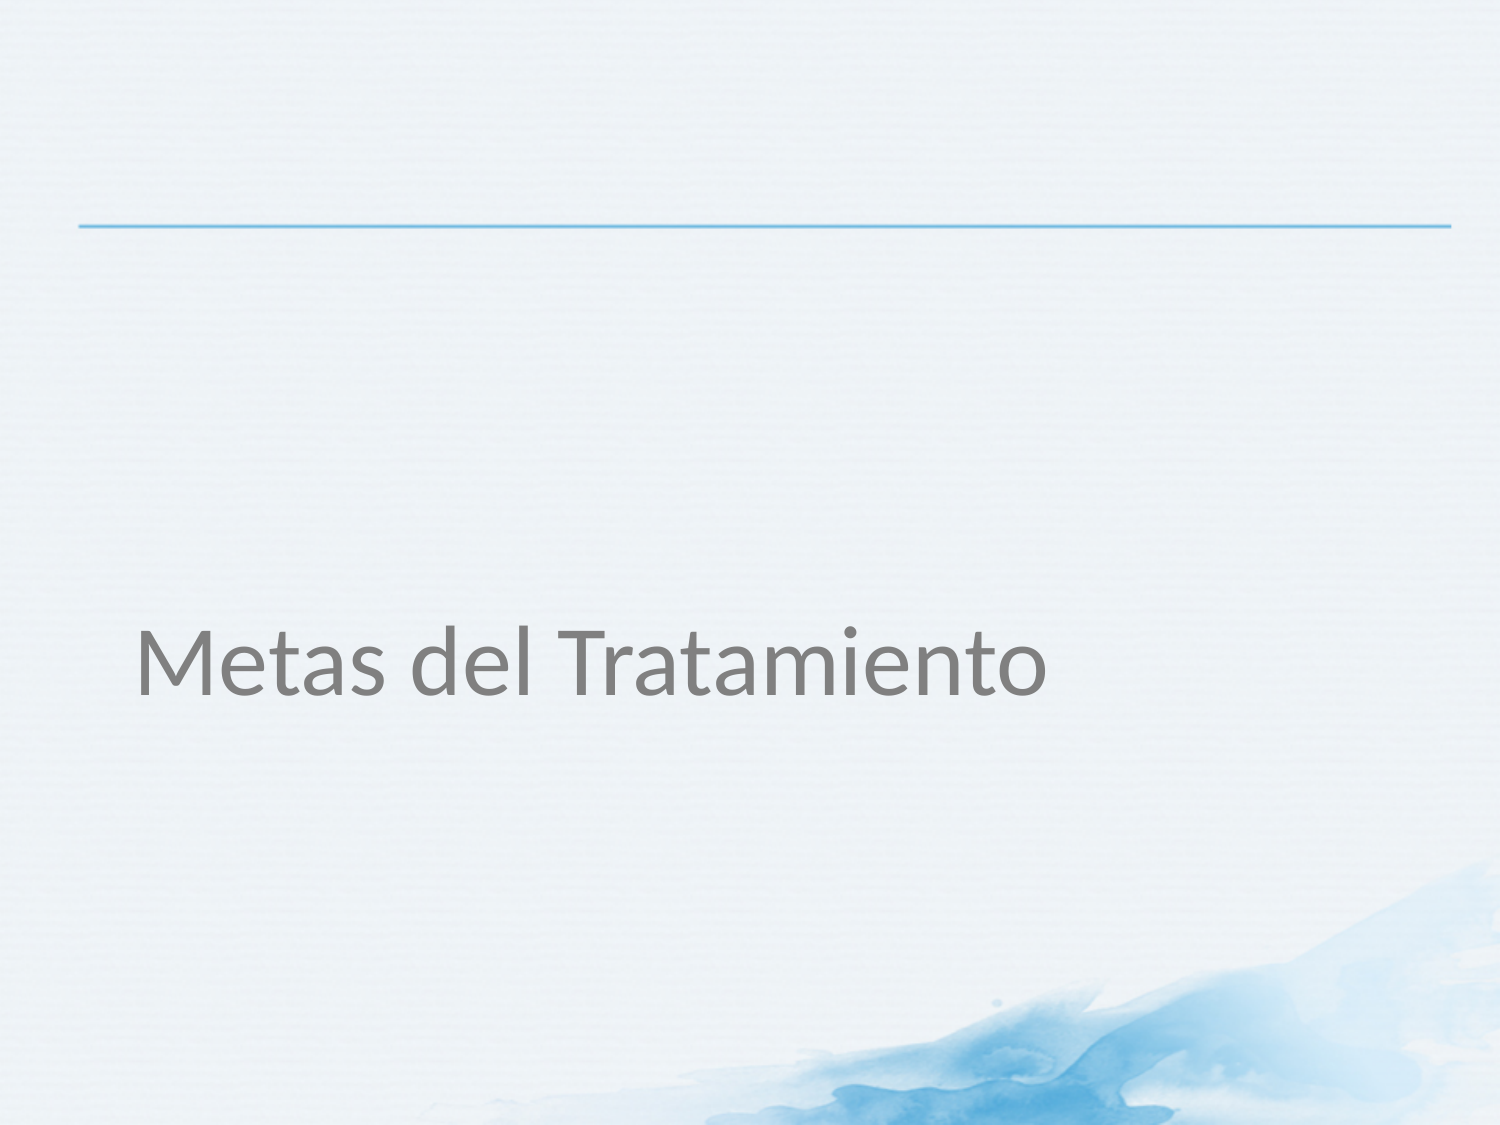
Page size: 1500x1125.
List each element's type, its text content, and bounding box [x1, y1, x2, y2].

list Metas del Tratamiento [118, 476, 1394, 723]
picture [0, 0, 1500, 1125]
